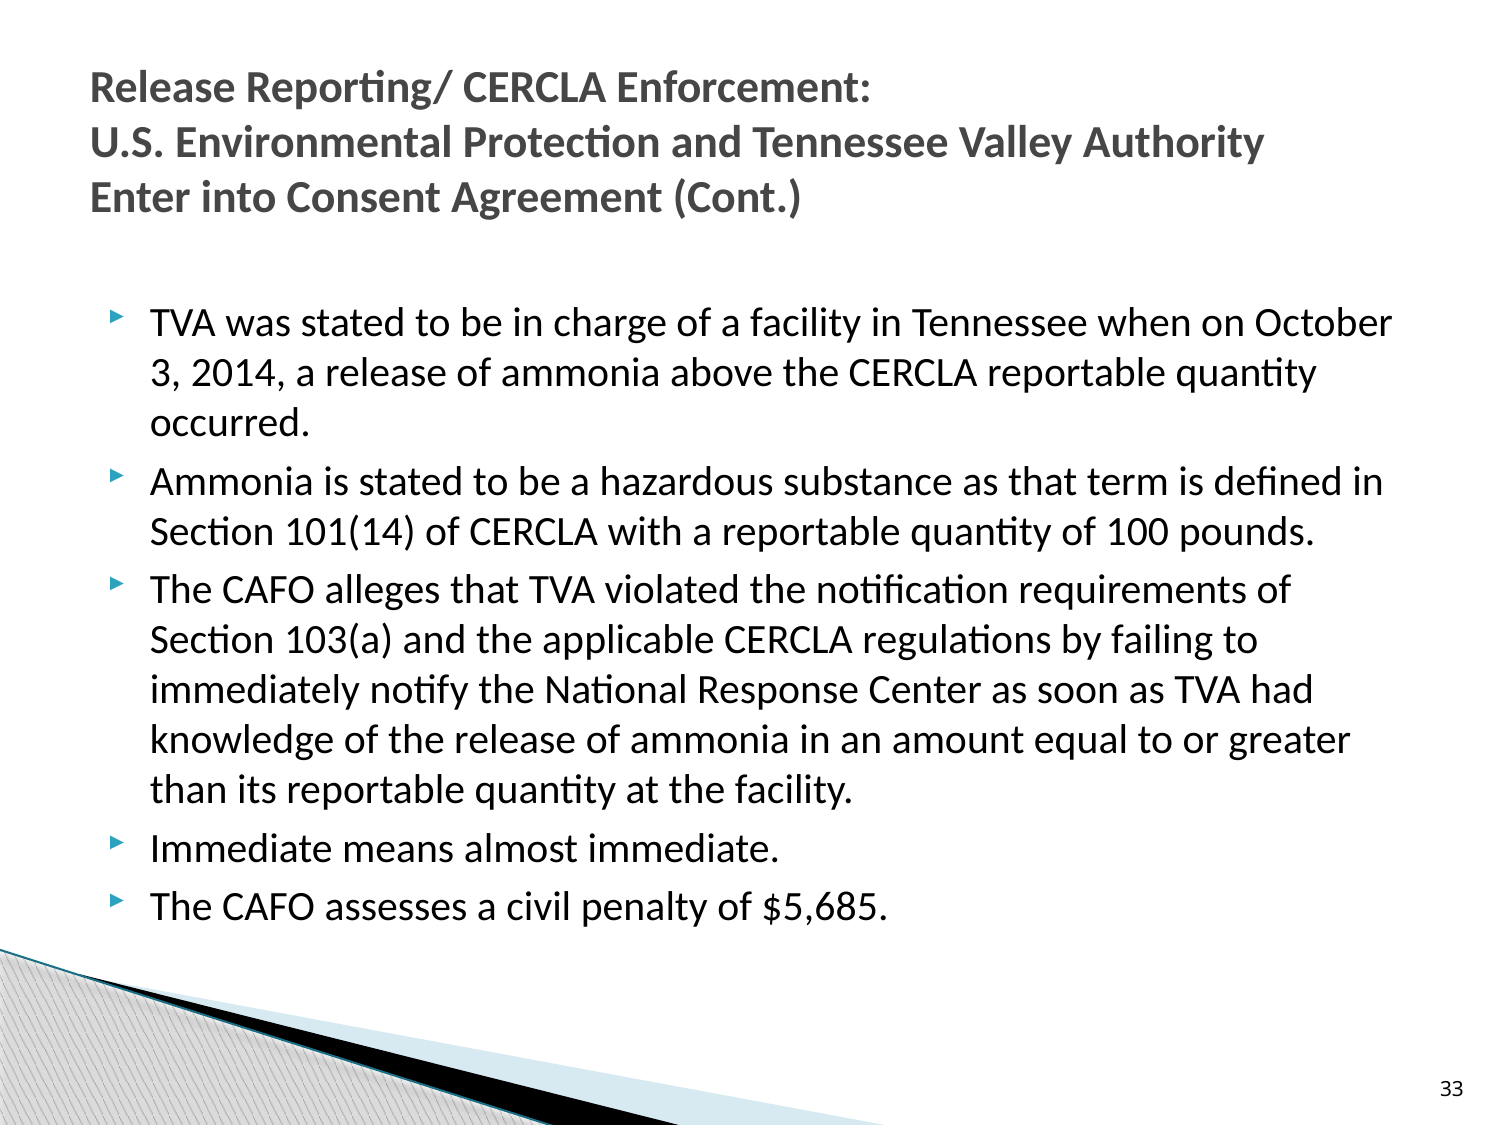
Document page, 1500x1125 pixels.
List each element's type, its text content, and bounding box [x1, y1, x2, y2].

list TVA was stated to be in charge of a facility in Tennessee when on October 3, 2014, a release of ammonia above the CERCLA reportable quantity occurred. Ammonia is stated to be a hazardous substance as that term is defined in Section 101(14) of CERCLA with a reportable quantity of 100 pounds. The CAFO alleges that TVA violated the notification requirements of Section 103(a) and the applicable CERCLA regulations by failing to immediately notify the National Response Center as soon as TVA had knowledge of the release of ammonia in an amount equal to or greater than its reportable quantity at the facility. Immediate means almost immediate. The CAFO assesses a civil penalty of $5,685. [75, 287, 1425, 1005]
slide_number 33 [1418, 1051, 1479, 1112]
title Release Reporting/ CERCLA Enforcement: U.S. Environmental Protection and Tennessee Valley Authority Enter into Consent Agreement (Cont.) [75, 45, 1425, 233]
